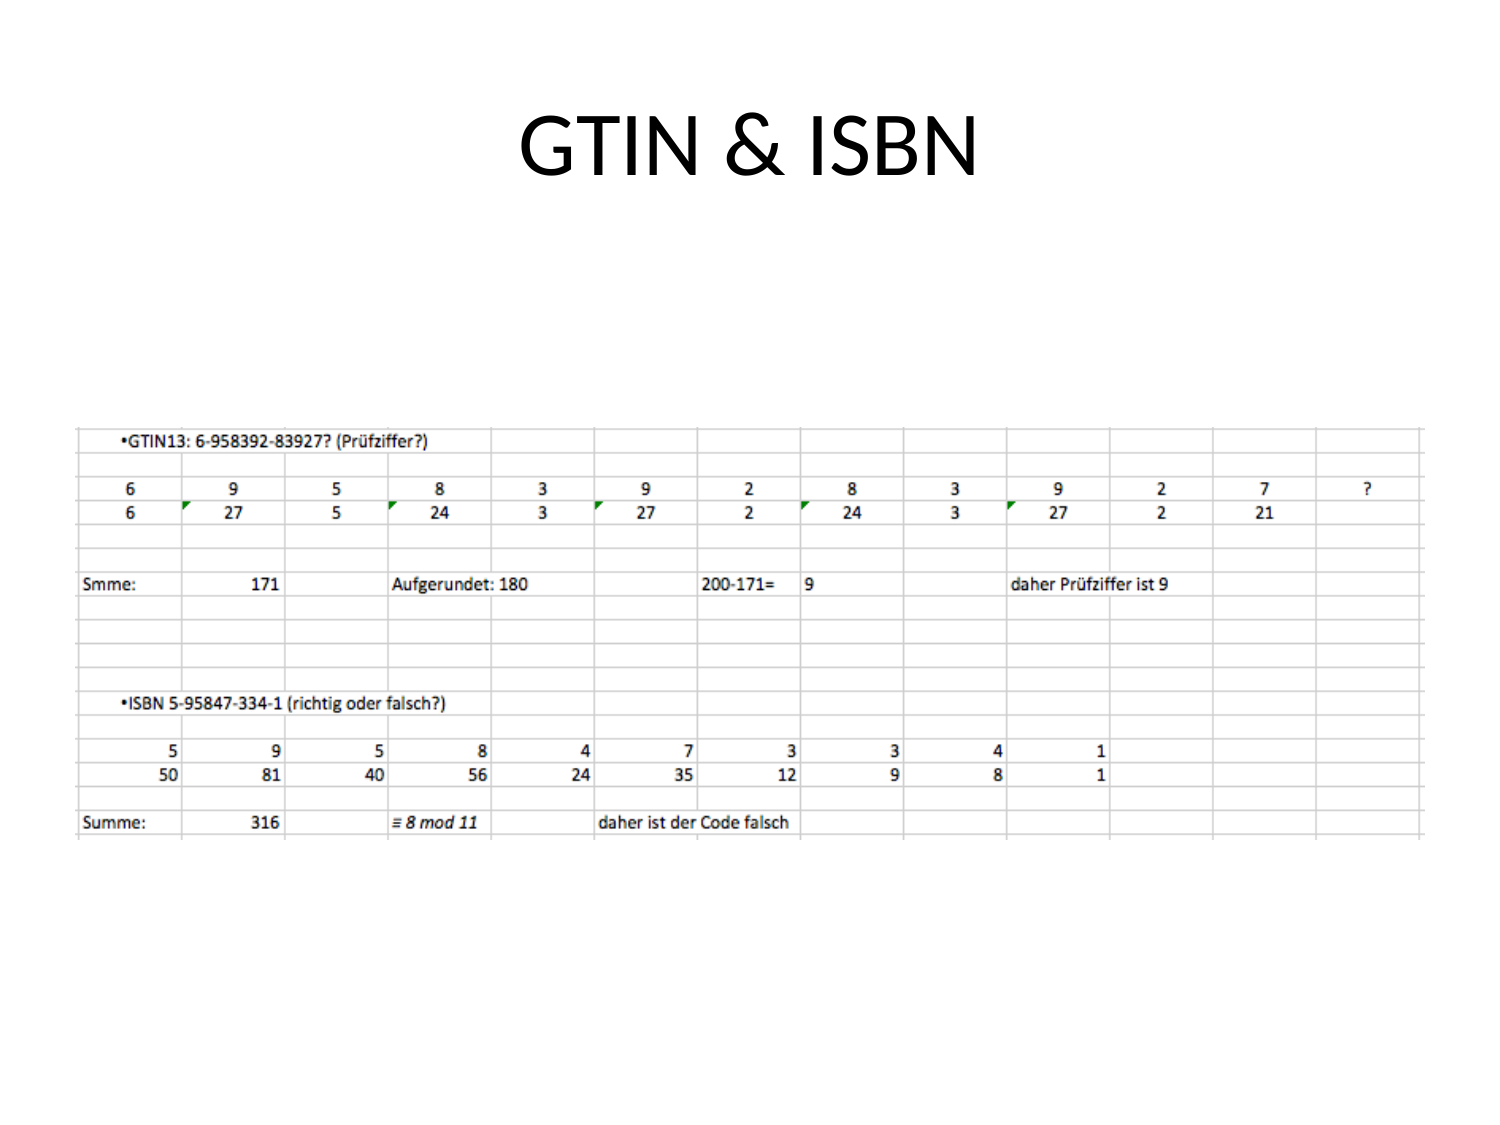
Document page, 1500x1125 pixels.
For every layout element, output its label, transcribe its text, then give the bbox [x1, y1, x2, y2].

title GTIN & ISBN [75, 45, 1425, 233]
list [74, 262, 1426, 1006]
